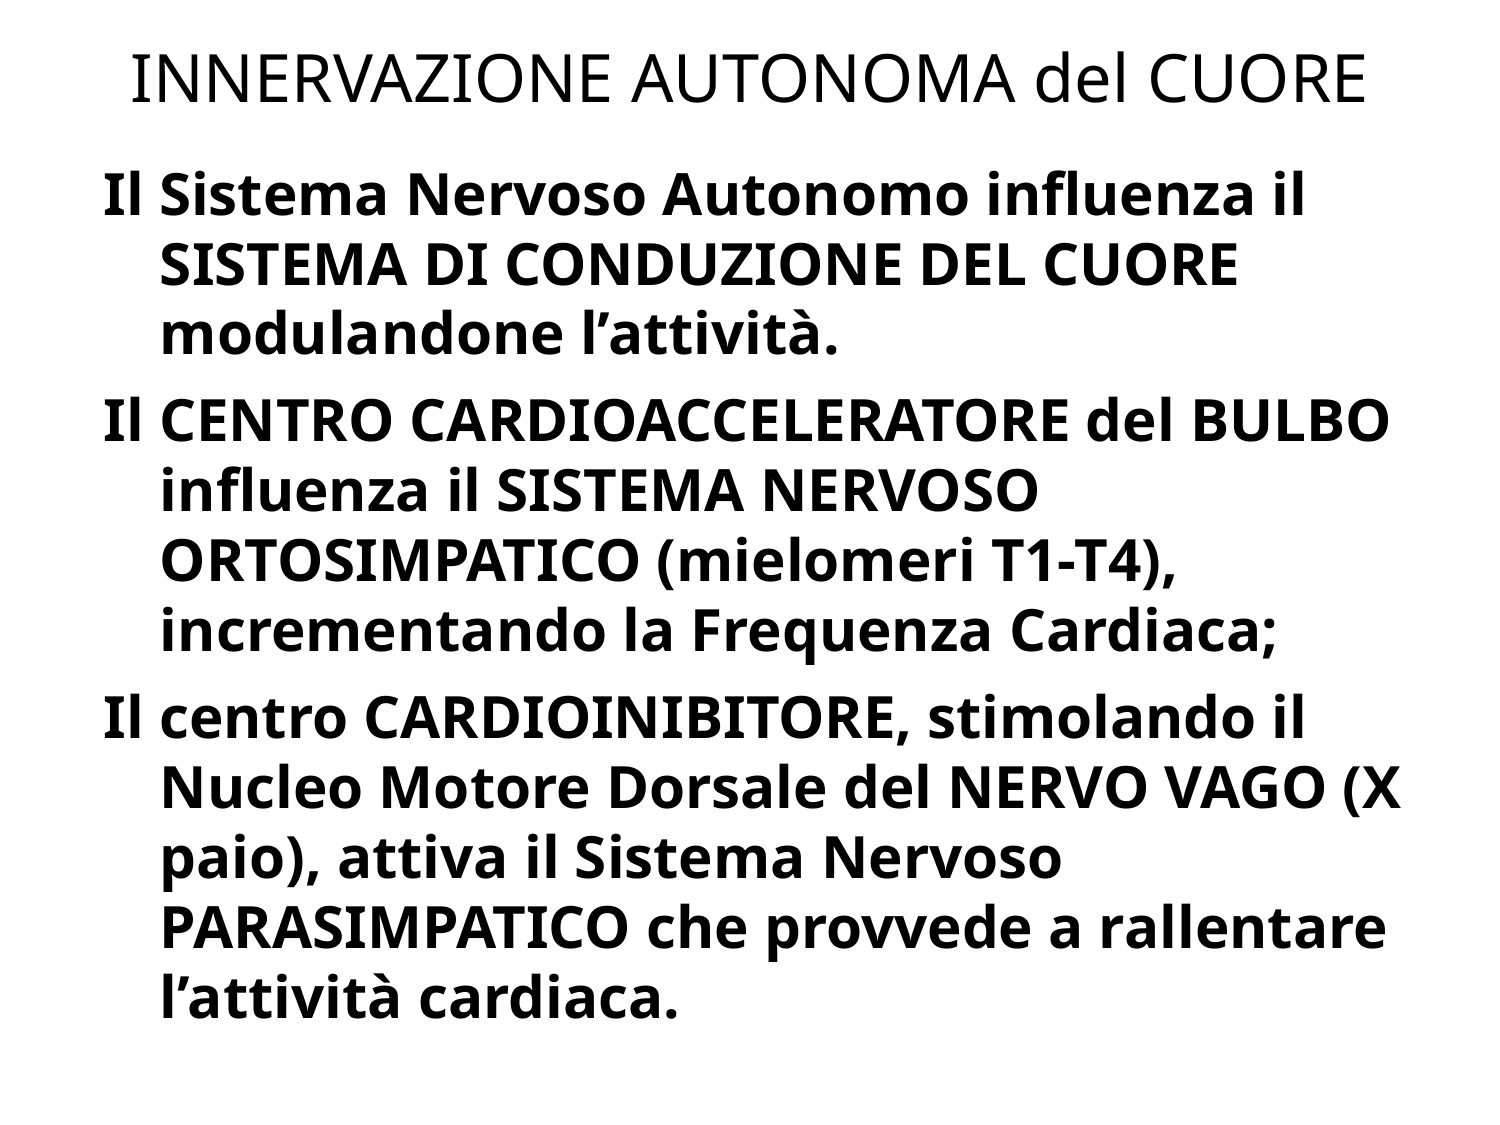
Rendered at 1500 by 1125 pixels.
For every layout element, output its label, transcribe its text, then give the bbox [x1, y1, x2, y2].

title INNERVAZIONE AUTONOMA del CUORE [0, 0, 1500, 169]
list Il Sistema Nervoso Autonomo influenza il SISTEMA DI CONDUZIONE DEL CUORE modulandone l’attività. Il CENTRO CARDIOACCELERATORE del BULBO influenza il SISTEMA NERVOSO ORTOSIMPATICO (mielomeri T1-T4), incrementando la Frequenza Cardiaca; Il centro CARDIOINIBITORE, stimolando il Nucleo Motore Dorsale del NERVO VAGO (X paio), attiva il Sistema Nervoso PARASIMPATICO che provvede a rallentare l’attività cardiaca. [88, 149, 1436, 1125]
